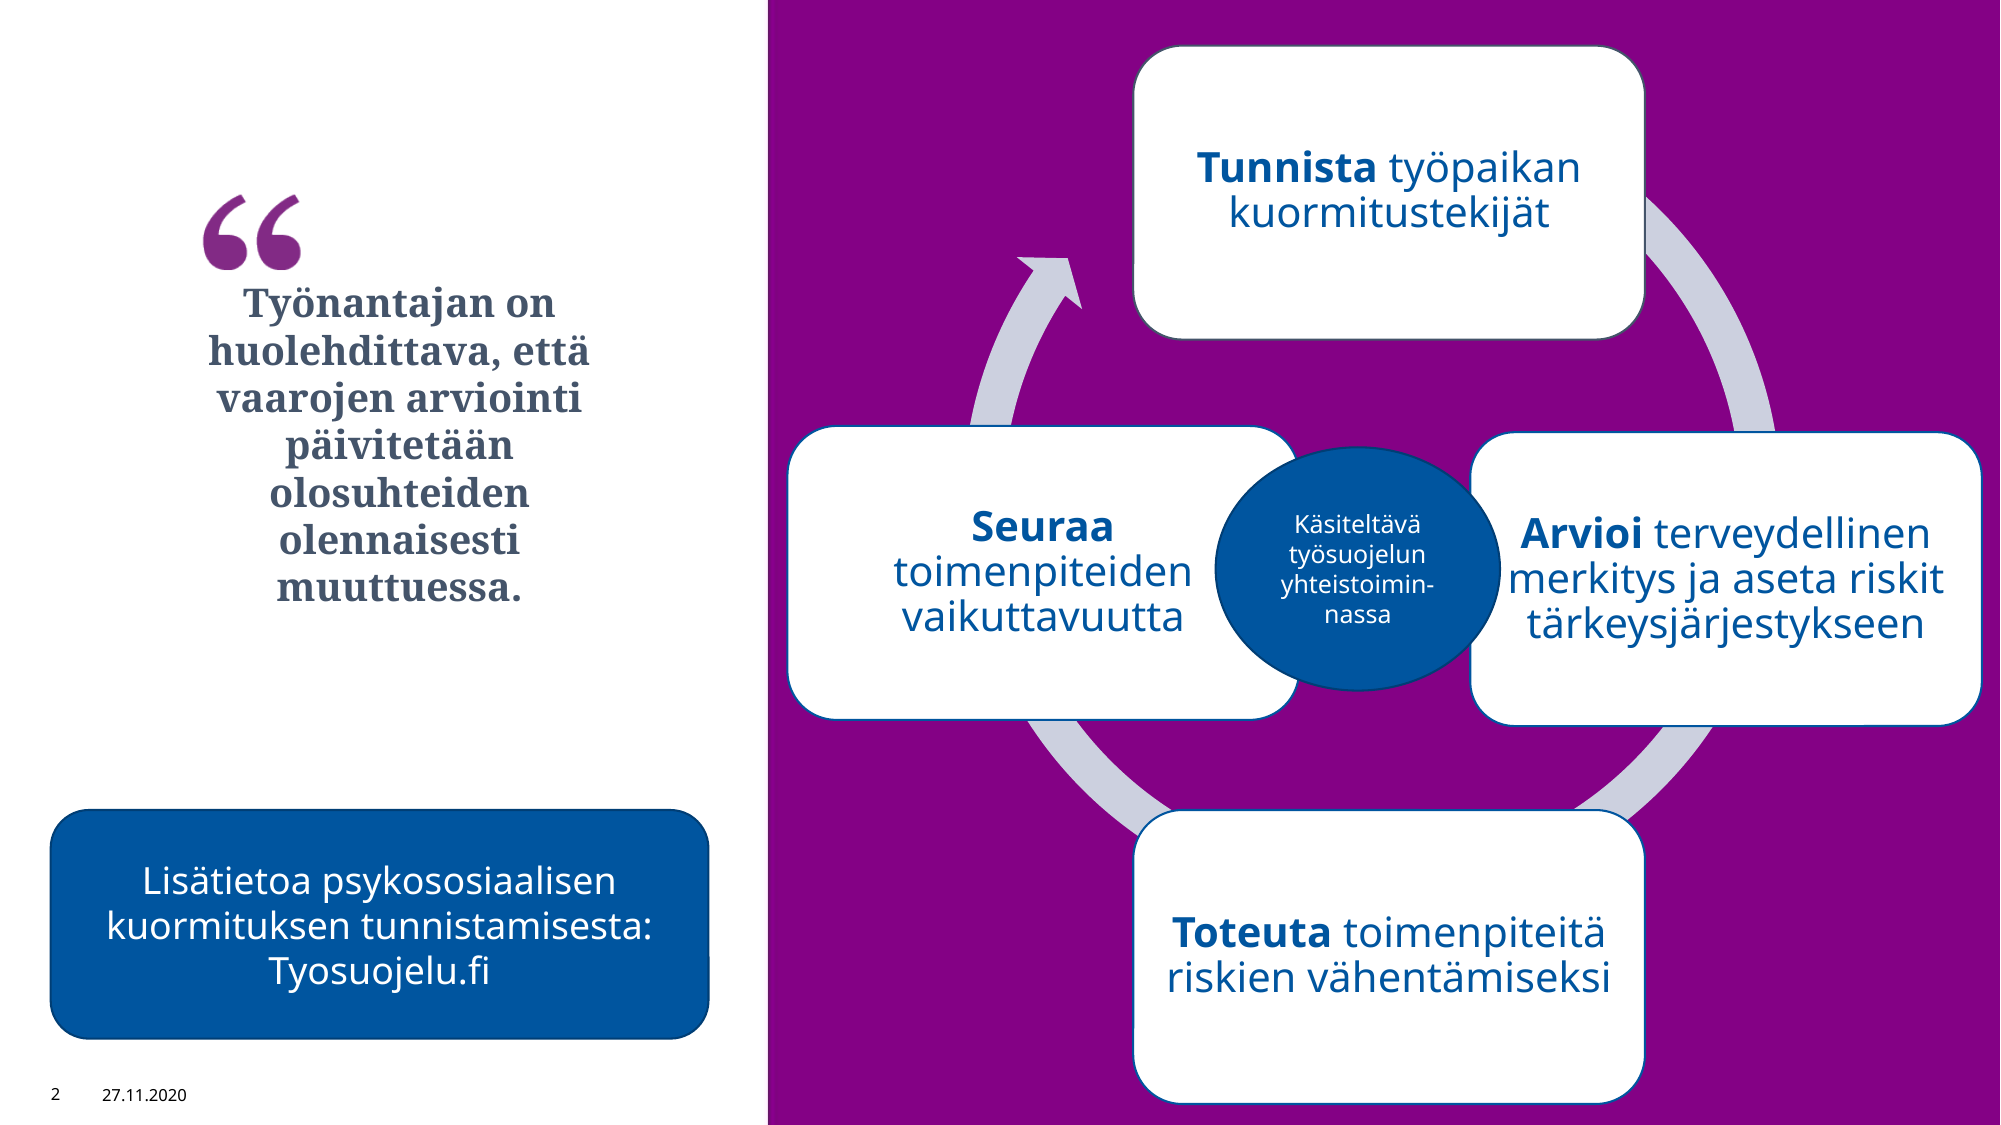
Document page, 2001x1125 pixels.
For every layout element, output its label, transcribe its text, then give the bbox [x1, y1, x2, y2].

slide_number 2 [0, 1065, 80, 1125]
text_box [1574, 728, 1712, 810]
picture [147, 114, 359, 430]
text_box Lisätietoa psykososiaalisen kuormituksen tunnistamisesta: Tyosuojelu.fi [49, 808, 710, 1040]
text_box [1470, 432, 1982, 727]
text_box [1133, 810, 1645, 1104]
text_box [970, 257, 1083, 424]
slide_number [86, 1065, 231, 1125]
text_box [1133, 45, 1645, 340]
text_box [1027, 721, 1172, 833]
list Työnantajan on huolehdittava, että vaarojen arviointi päivitetään olosuhteiden olennaisesti muuttuessa. [183, 270, 617, 621]
text_box Käsiteltävä työsuojelun yhteistoimin-nassa [1300, 446, 1470, 692]
text_box [1646, 196, 1776, 431]
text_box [787, 425, 1300, 720]
picture [744, 0, 2000, 1125]
